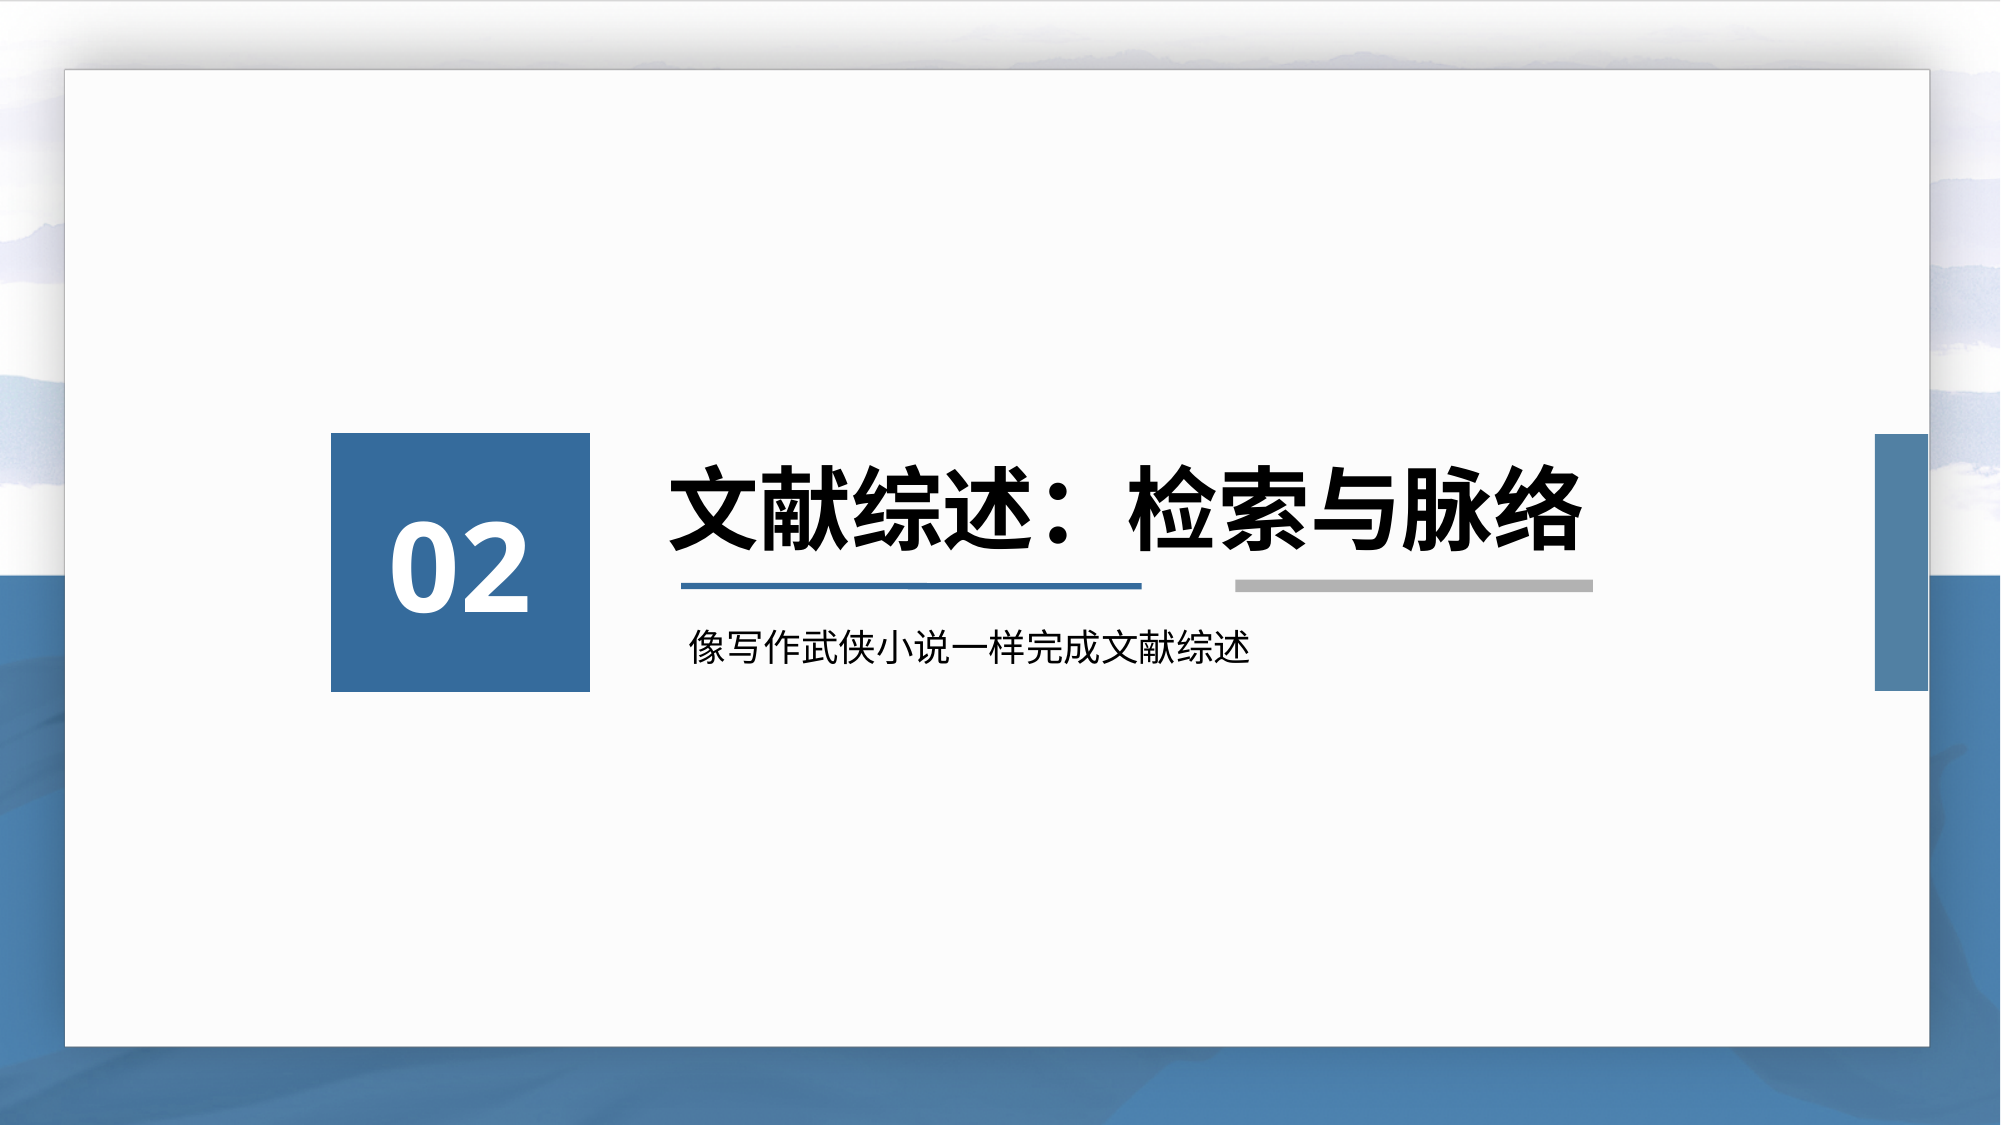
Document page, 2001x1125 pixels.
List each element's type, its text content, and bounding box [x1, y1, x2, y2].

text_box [331, 433, 589, 692]
picture [0, 0, 2001, 1125]
text_box [1874, 434, 1929, 691]
text_box [1235, 579, 1593, 593]
text_box 像写作武侠小说一样完成文献综述 [680, 594, 1288, 677]
text_box 文献综述：检索与脉络 [660, 444, 1593, 569]
